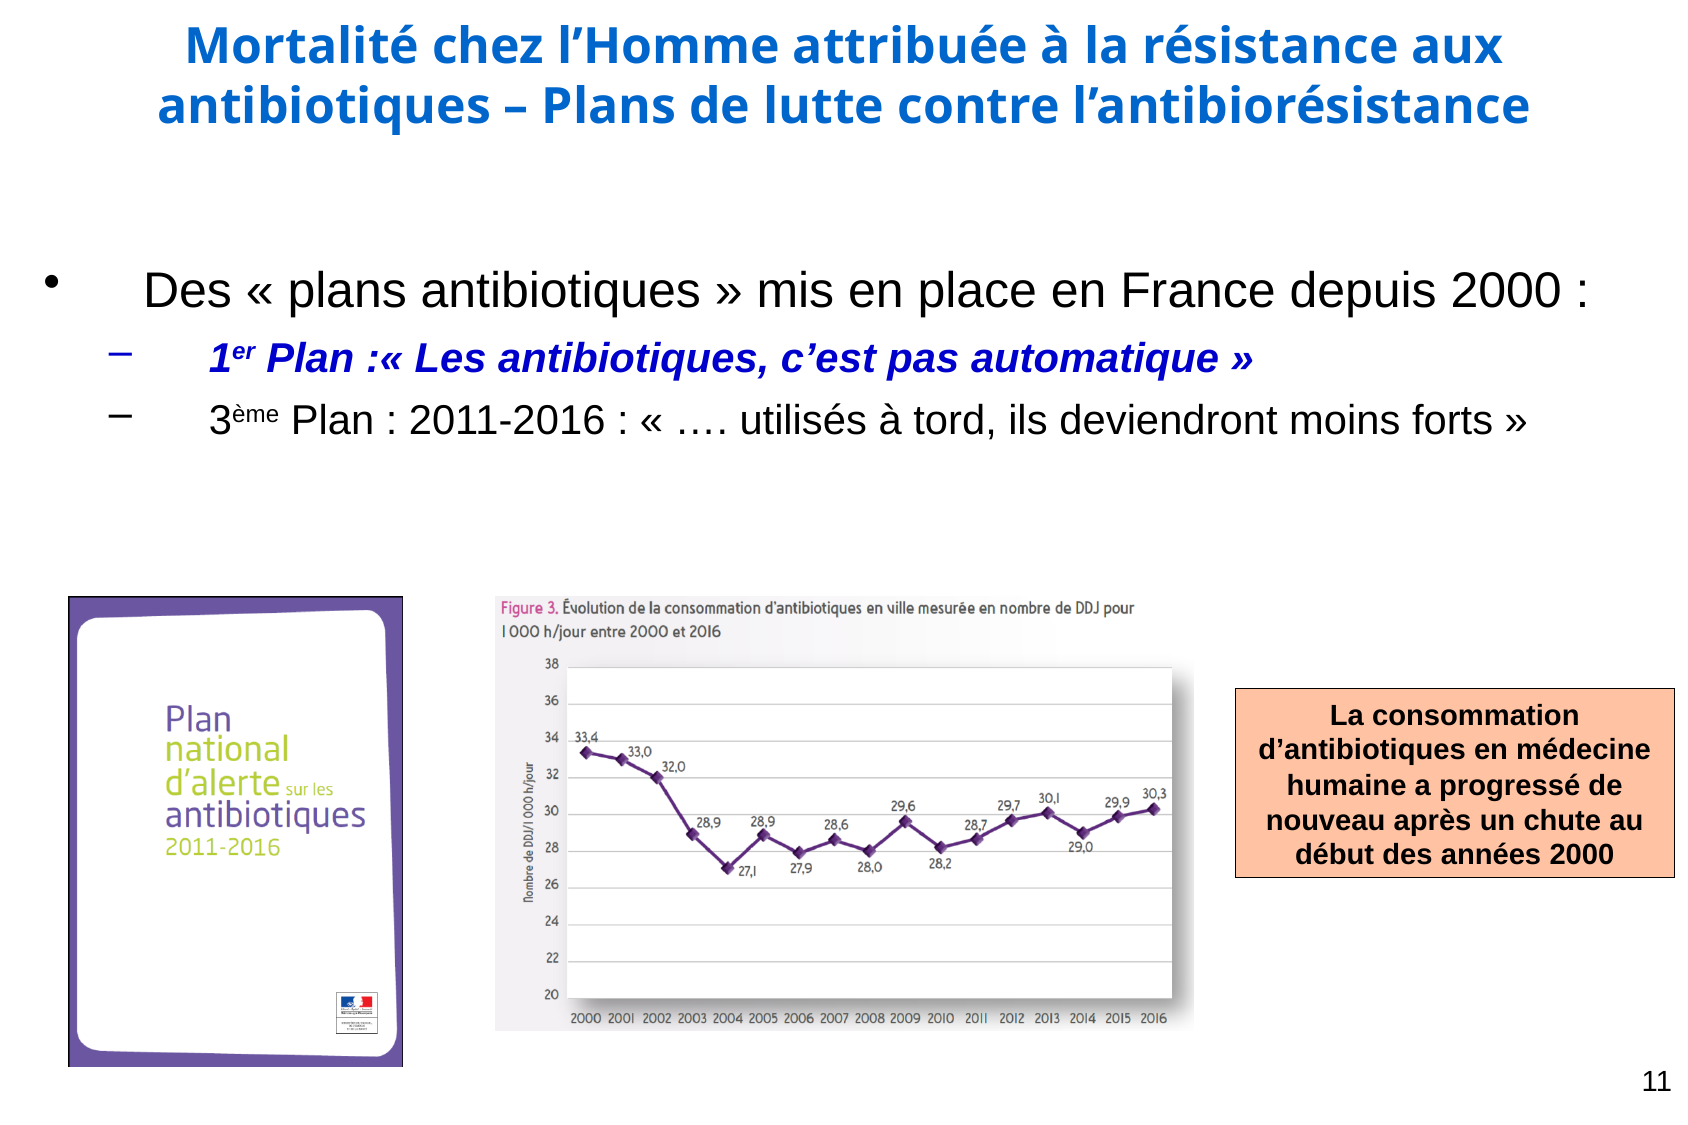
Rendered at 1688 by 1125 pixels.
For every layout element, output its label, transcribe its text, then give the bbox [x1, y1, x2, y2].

picture [67, 596, 403, 1068]
picture [494, 596, 1194, 1031]
title Mortalité chez l’Homme attribuée à la résistance aux antibiotiques – Plans de lutte contre l’antibiorésistance [40, 3, 1648, 144]
slide_number 11 [1335, 1054, 1688, 1125]
text_box La consommation d’antibiotiques en médecine humaine a progressé de nouveau après un chute au début des années 2000 [1235, 688, 1675, 878]
text_box Des « plans antibiotiques » mis en place en France depuis 2000 : 1er Plan :« Les antibiotiques, c’est pas automatique » 3ème Plan : 2011-2016 : « …. utilisés à tord, ils deviendront moins forts » [28, 250, 1612, 546]
